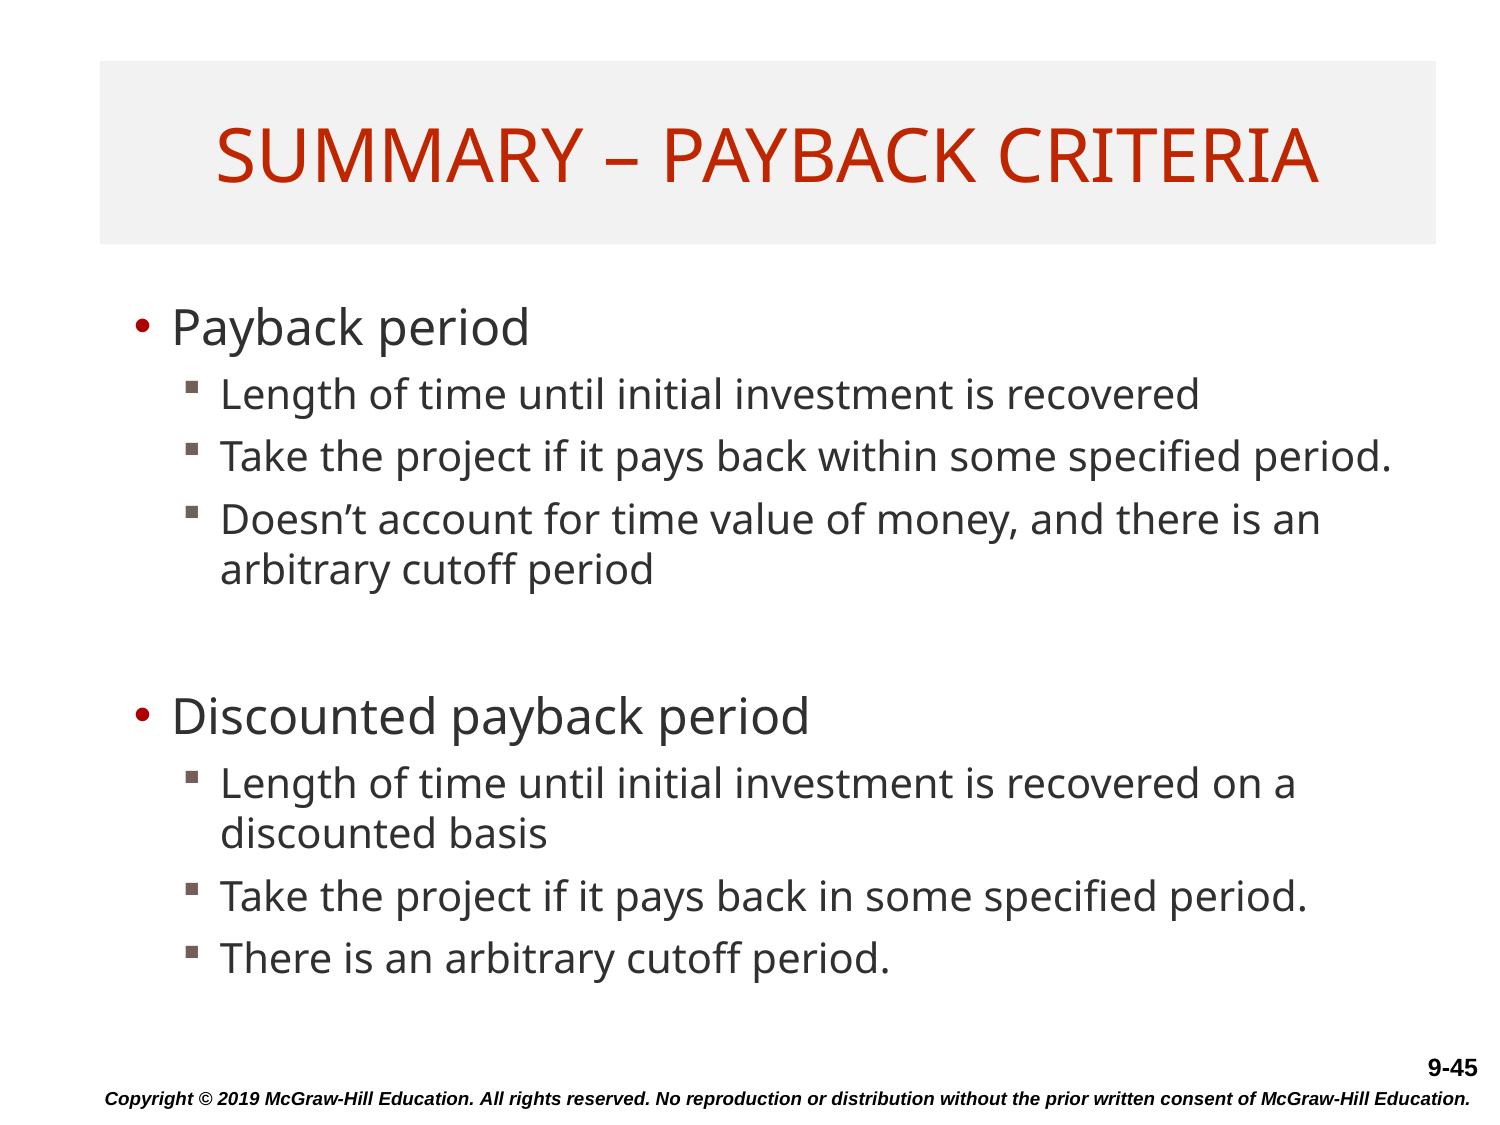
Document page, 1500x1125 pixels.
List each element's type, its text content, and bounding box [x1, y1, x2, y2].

title Summary – Payback Criteria [99, 61, 1436, 245]
footer Copyright © 2019 McGraw-Hill Education. All rights reserved. No reproduction or distribution without the prior written consent of McGraw-Hill Education. [75, 1071, 1500, 1125]
list Payback period Length of time until initial investment is recovered Take the project if it pays back within some specified period. Doesn’t account for time value of money, and there is an arbitrary cutoff period Discounted payback period Length of time until initial investment is recovered on a discounted basis Take the project if it pays back in some specified period. There is an arbitrary cutoff period. [99, 287, 1436, 1005]
